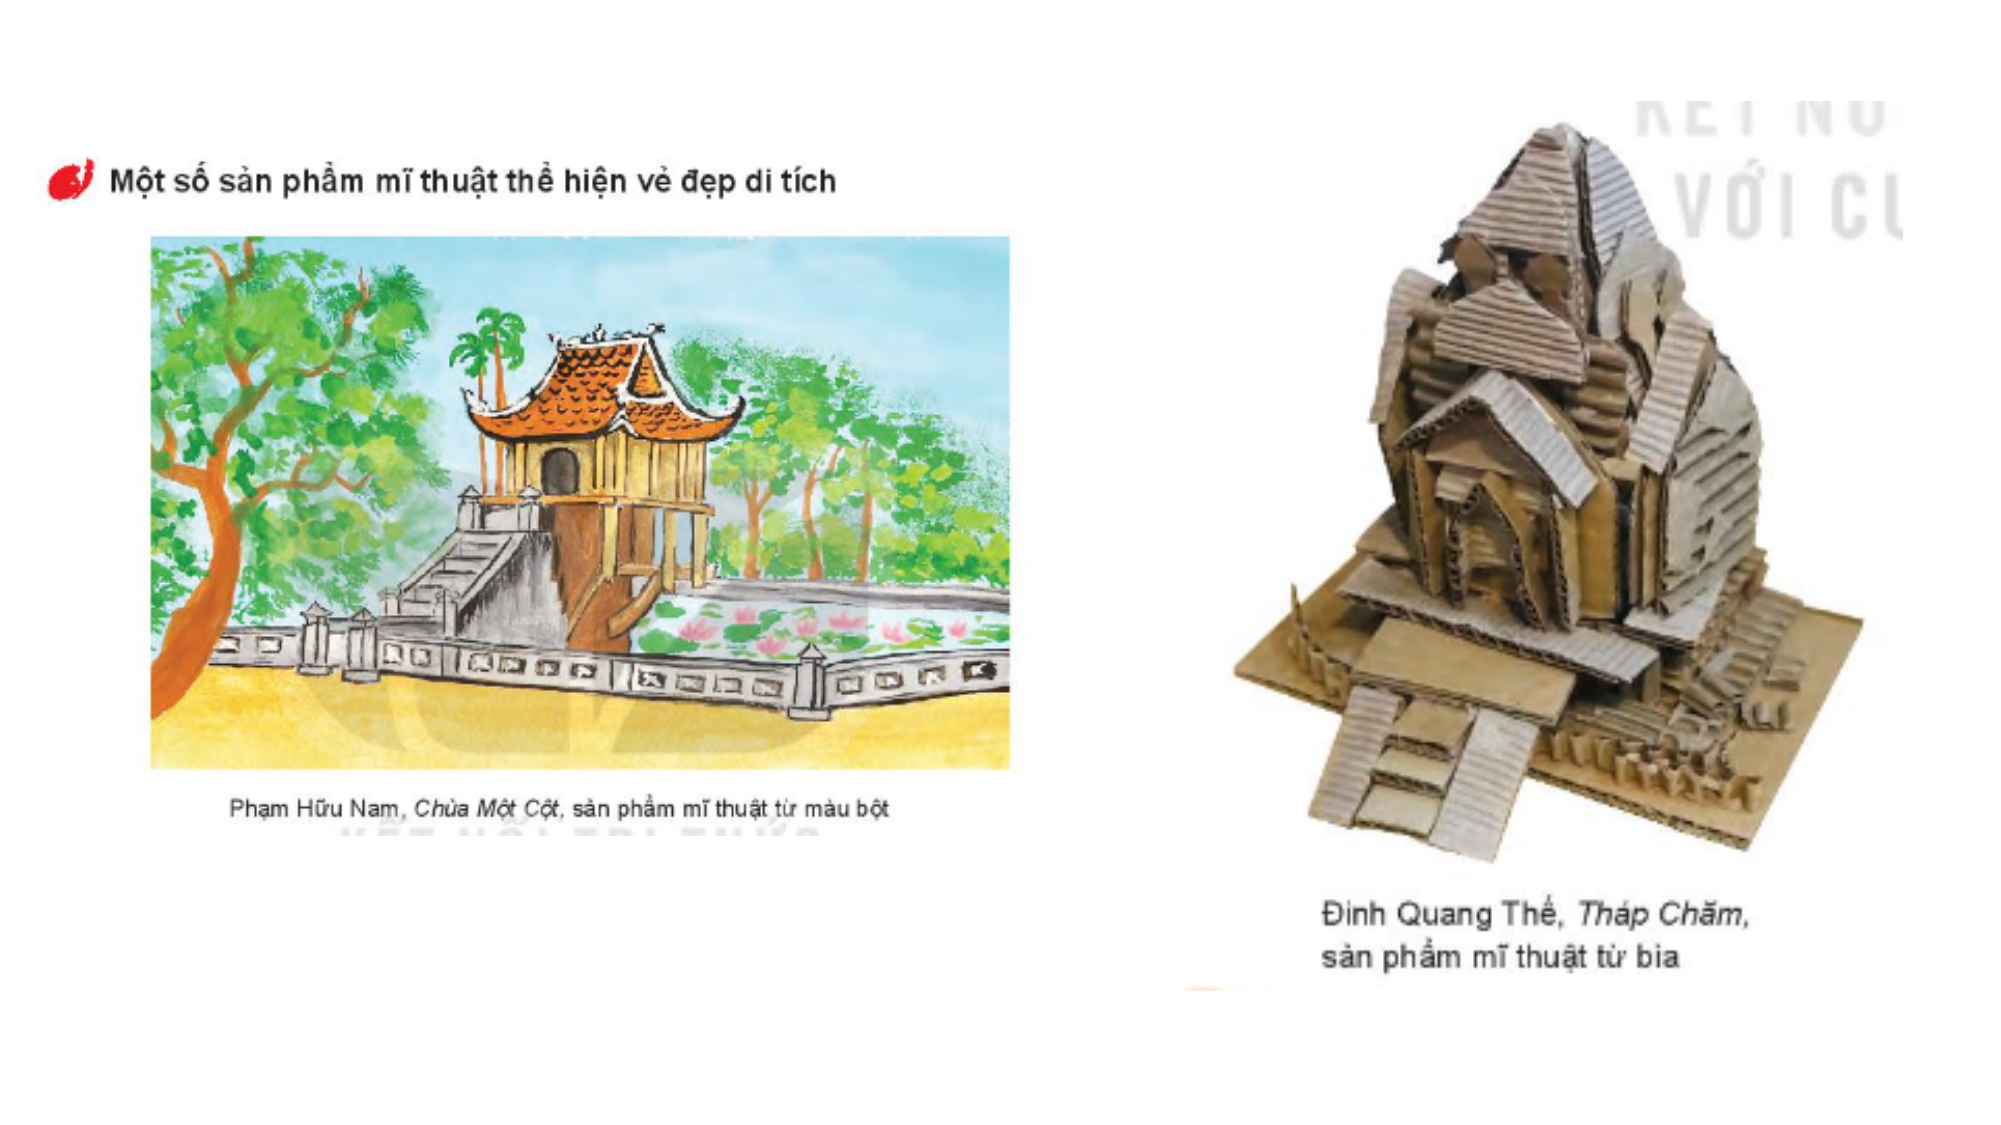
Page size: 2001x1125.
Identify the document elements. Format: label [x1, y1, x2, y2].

picture [1185, 101, 1903, 991]
picture [0, 156, 1097, 836]
